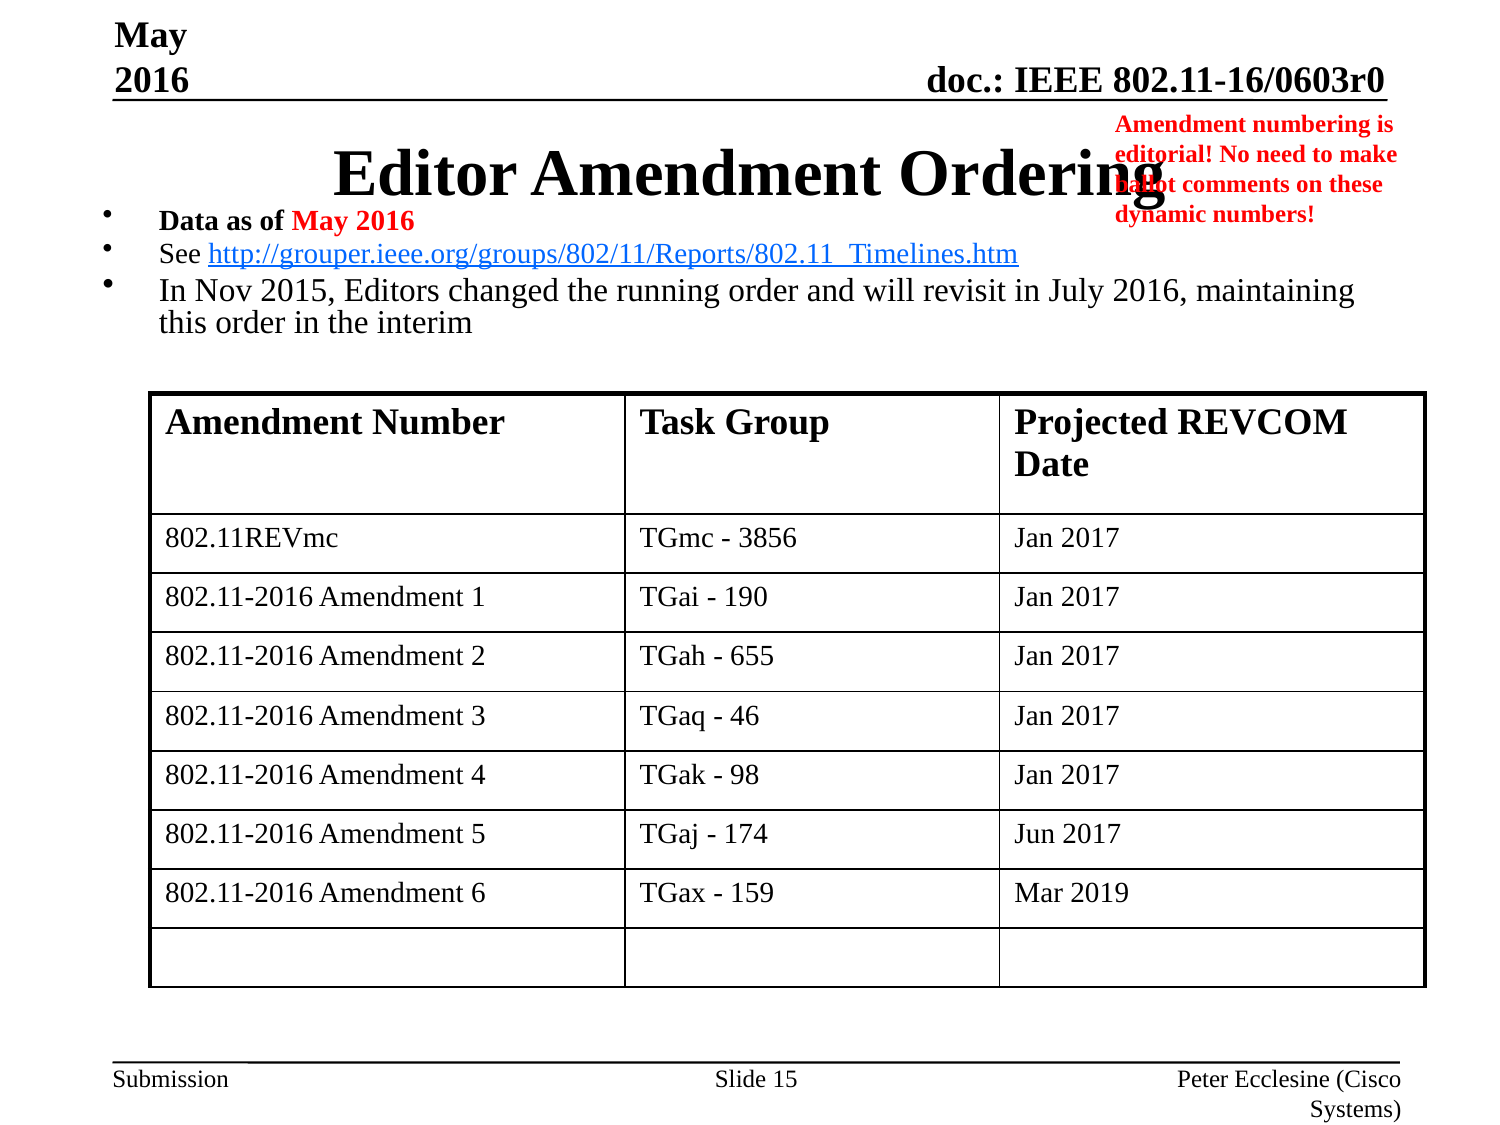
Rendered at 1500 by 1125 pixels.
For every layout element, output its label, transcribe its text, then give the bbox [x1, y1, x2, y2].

table_cell [626, 929, 999, 986]
table_cell 802.11-2016 Amendment 3 [152, 692, 624, 750]
table_cell TGai - 190 [626, 574, 999, 631]
title Editor Amendment Ordering [112, 112, 1100, 200]
table_cell TGmc - 3856 [626, 515, 999, 572]
slide_number Slide 15 [714, 1061, 798, 1093]
table_cell Jan 2017 [1000, 752, 1423, 809]
table_cell Jan 2017 [1000, 633, 1423, 691]
table_header Projected REVCOM Date [1000, 396, 1423, 513]
table_cell TGaq - 46 [626, 692, 999, 750]
table_cell 802.11-2016 Amendment 2 [152, 633, 624, 691]
table_header Task Group [626, 396, 999, 513]
table_cell 802.11-2016 Amendment 1 [152, 574, 624, 631]
table_cell TGak - 98 [626, 752, 999, 809]
table_cell Mar 2019 [1000, 870, 1423, 927]
footer Peter Ecclesine (Cisco Systems) [1164, 1061, 1402, 1093]
text_box Amendment numbering is editorial! No need to make ballot comments on these dynamic numbers! [1100, 99, 1425, 235]
table_cell Jan 2017 [1000, 574, 1423, 631]
table_cell TGah - 655 [626, 633, 999, 691]
table_cell Jun 2017 [1000, 811, 1423, 868]
table_header Amendment Number [152, 396, 624, 513]
table_cell TGaj - 174 [626, 811, 999, 868]
table_cell Jan 2017 [1000, 692, 1423, 750]
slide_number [114, 54, 265, 101]
table_cell [1000, 929, 1423, 986]
table_cell [152, 929, 624, 986]
table_cell Jan 2017 [1000, 515, 1423, 572]
table_cell TGax - 159 [626, 870, 999, 927]
table_cell 802.11-2016 Amendment 5 [152, 811, 624, 868]
table_cell 802.11REVmc [152, 515, 624, 572]
text_box Data as of May 2016 See http://grouper.ieee.org/groups/802/11/Reports/802.11_Timelines.htm In Nov 2015, Editors changed the running order and will revisit in July 2016, maintaining this order in the interim [87, 200, 1388, 388]
table_cell 802.11-2016 Amendment 4 [152, 752, 624, 809]
table_cell 802.11-2016 Amendment 6 [152, 870, 624, 927]
